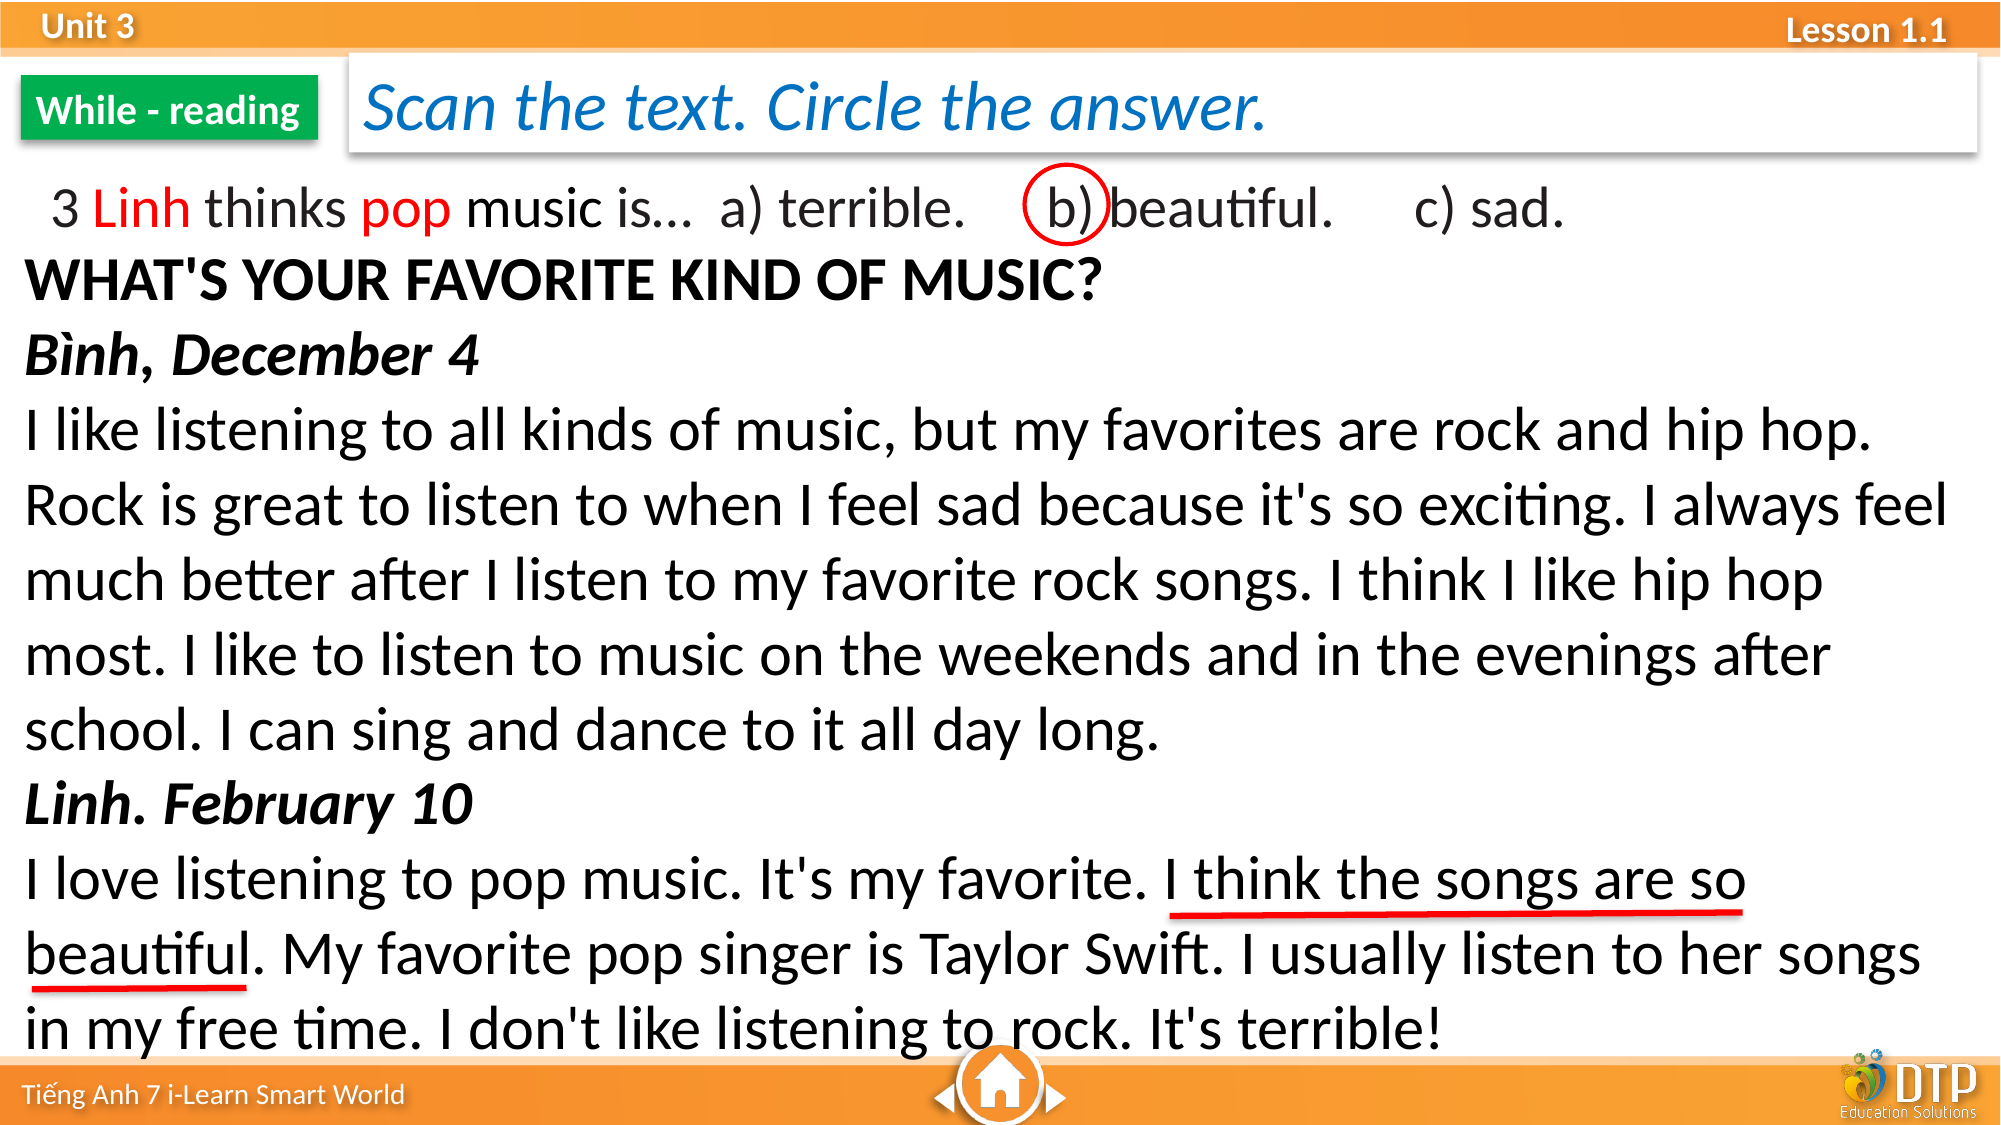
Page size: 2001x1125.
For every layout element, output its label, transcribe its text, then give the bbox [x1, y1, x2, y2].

text_box Scan the text. Circle the answer. [348, 52, 1978, 153]
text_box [1169, 912, 1743, 917]
text_box While - reading [20, 75, 319, 140]
text_box [1022, 162, 1111, 230]
picture [0, 2, 2001, 1125]
text_box 3 Linh thinks pop music is… a) terrible. b) beautiful. c) sad. [35, 161, 1960, 230]
text_box WHAT'S YOUR FAVORITE KIND OF MUSIC? Bình, December 4 I like listening to all kinds of music, but my favorites are rock and hip hop. Rock is great to listen to when I feel sad because it's so exciting. I always feel much better after I listen to my favorite rock songs. I think I like hip hop most. I like to listen to music on the weekends and in the evenings after school. I can sing and dance to it all day long. Linh. February 10 I love listening to pop music. It's my favorite. I think the songs are so beautiful. My favorite pop singer is Taylor Swift. I usually listen to her songs in my free time. I don't like listening to rock. It's terrible! [10, 230, 1978, 1070]
